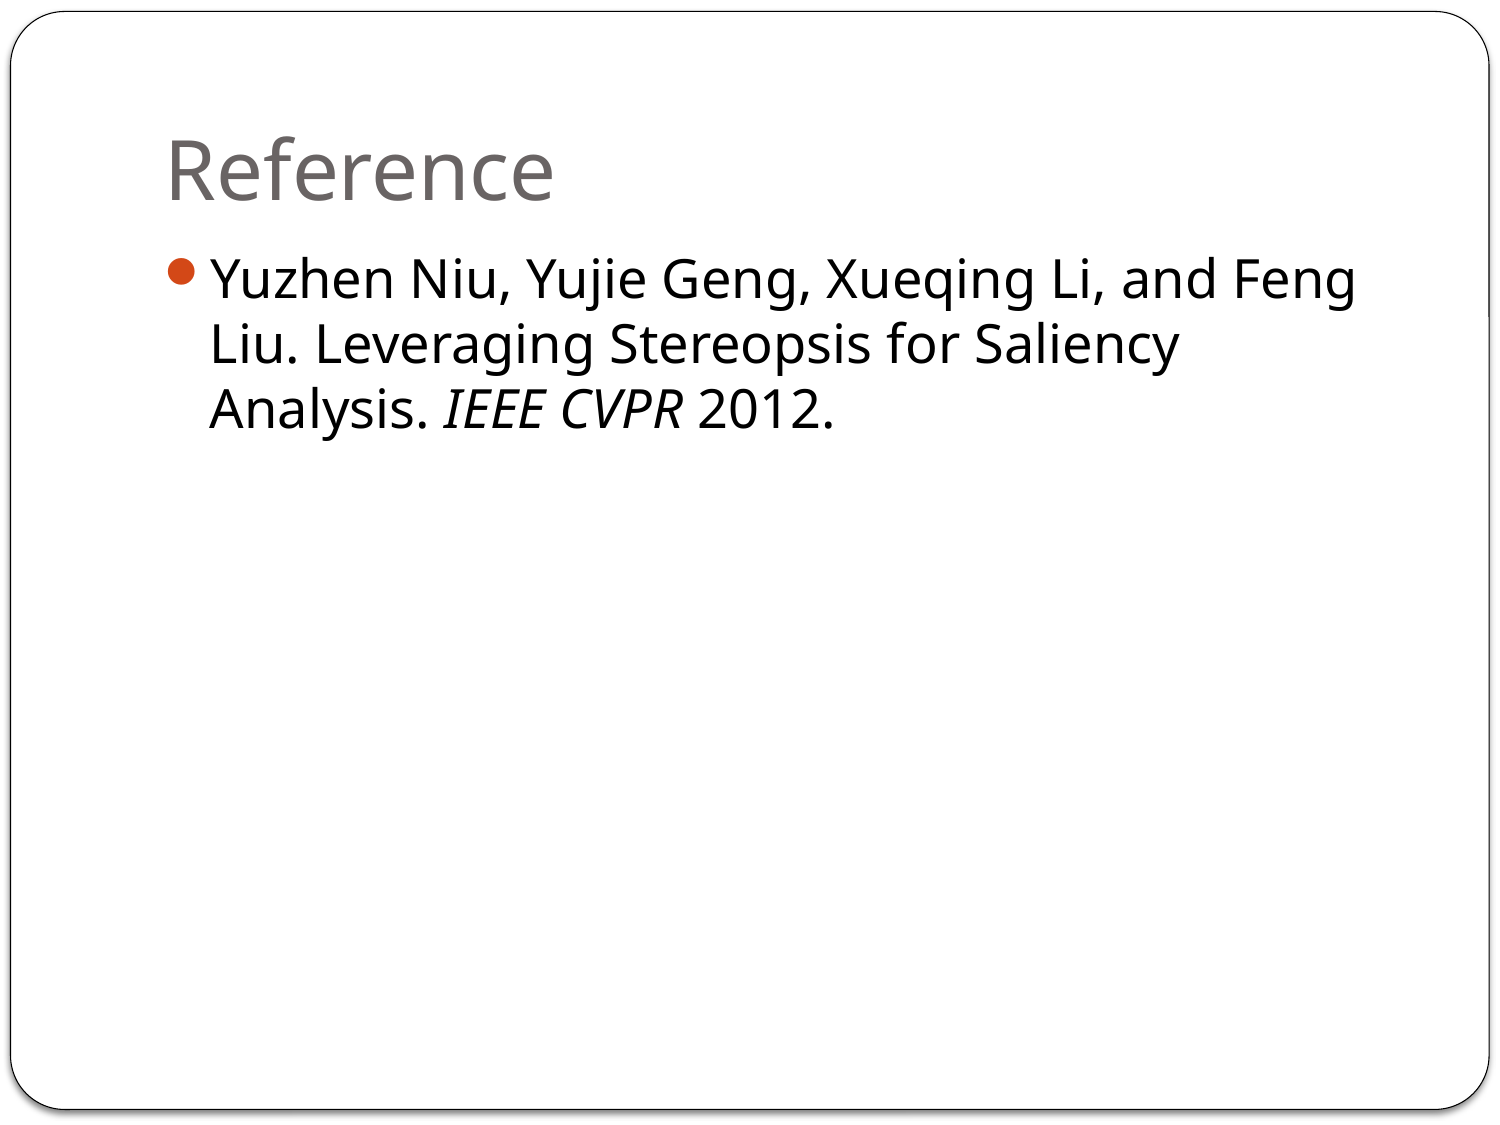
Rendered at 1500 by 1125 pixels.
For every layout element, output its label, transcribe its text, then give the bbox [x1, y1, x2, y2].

title Reference [150, 45, 1425, 233]
list Yuzhen Niu, Yujie Geng, Xueqing Li, and Feng Liu. Leveraging Stereopsis for Saliency Analysis. IEEE CVPR 2012. [150, 237, 1425, 988]
